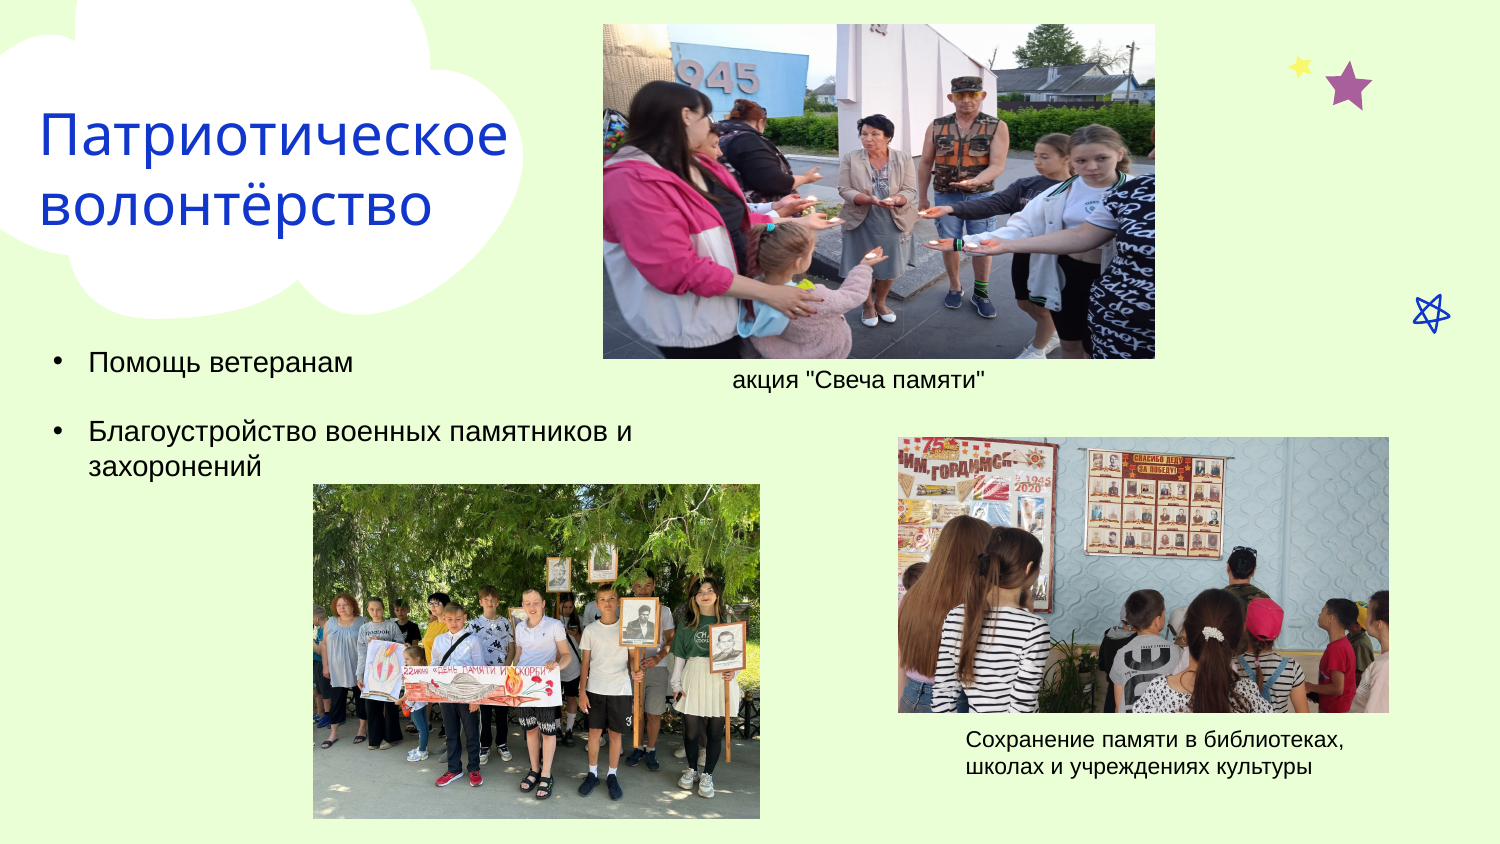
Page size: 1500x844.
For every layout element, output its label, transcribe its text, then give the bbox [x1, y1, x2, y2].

picture [603, 24, 1155, 360]
picture [897, 436, 1389, 714]
text_box акция "Свеча памяти" [709, 367, 1088, 402]
text_box Сохранение памяти в библиотеках, школах и учреждениях культуры [950, 721, 1376, 787]
text_box Помощь ветеранам Благоустройство военных памятников и захоронений [38, 300, 695, 490]
title Патриотическое волонтёрство [23, 82, 575, 270]
picture [313, 484, 760, 820]
